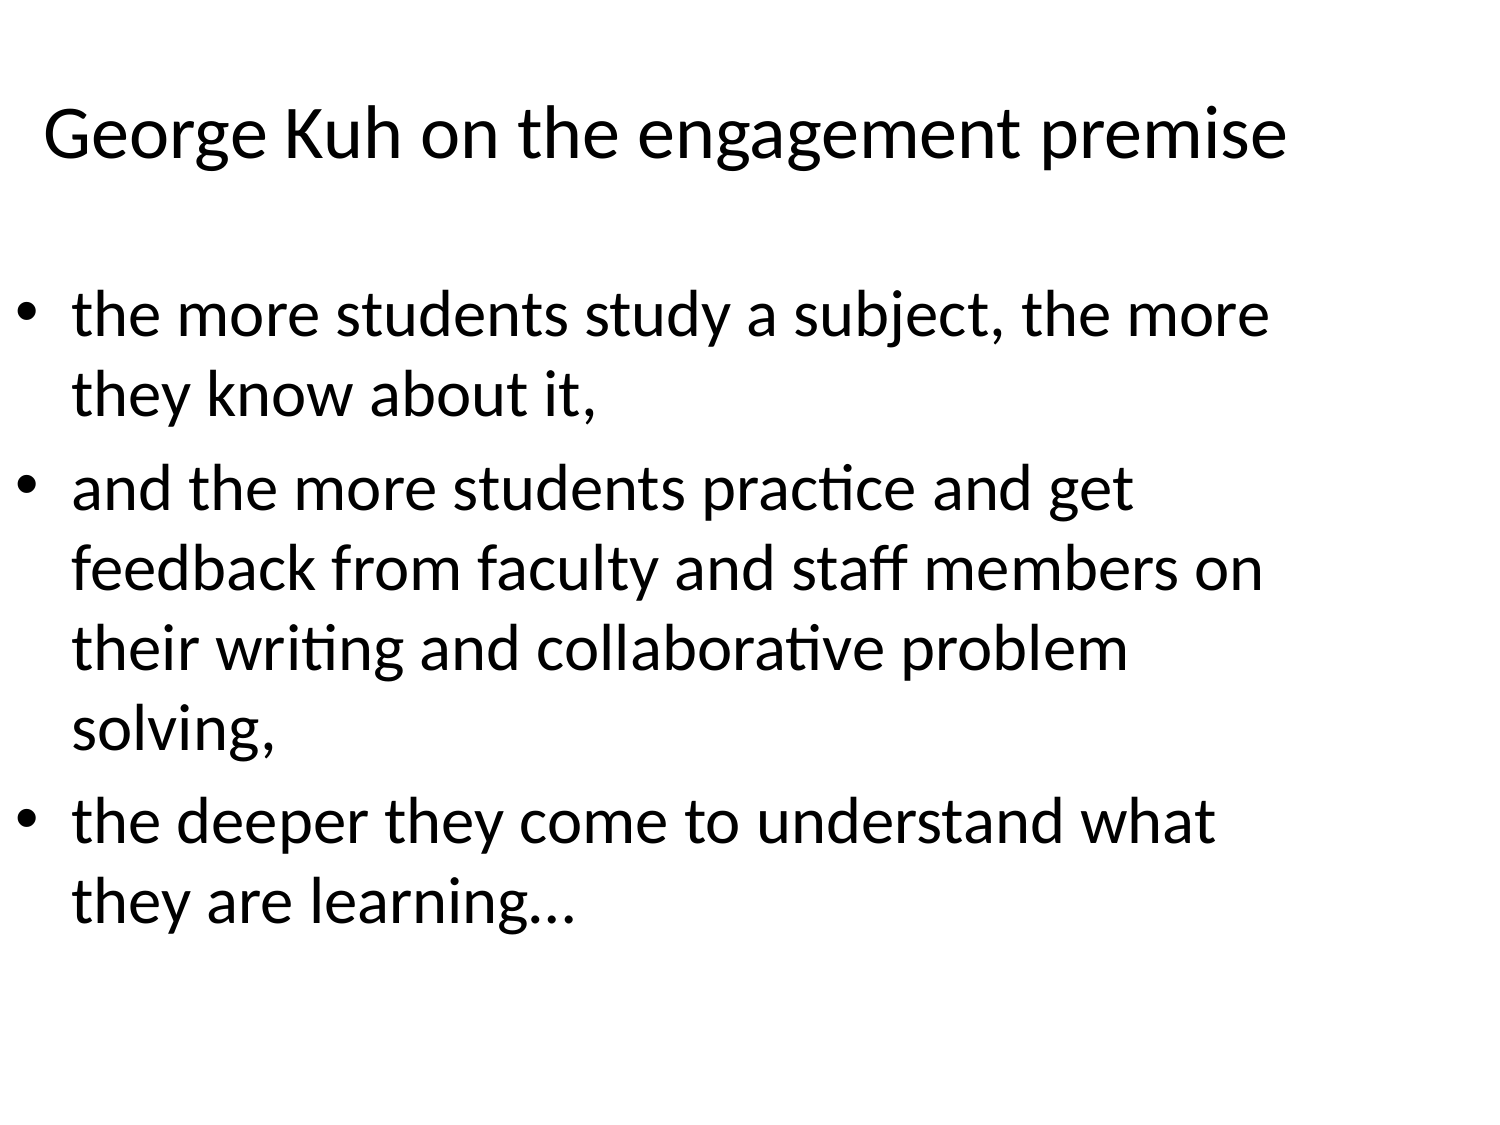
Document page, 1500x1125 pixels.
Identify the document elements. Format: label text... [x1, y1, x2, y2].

list the more students study a subject, the more they know about it, and the more students practice and get feedback from faculty and staff members on their writing and collaborative problem solving, the deeper they come to understand what they are learning… [0, 262, 1350, 1005]
title George Kuh on the engagement premise [0, 44, 1350, 213]
